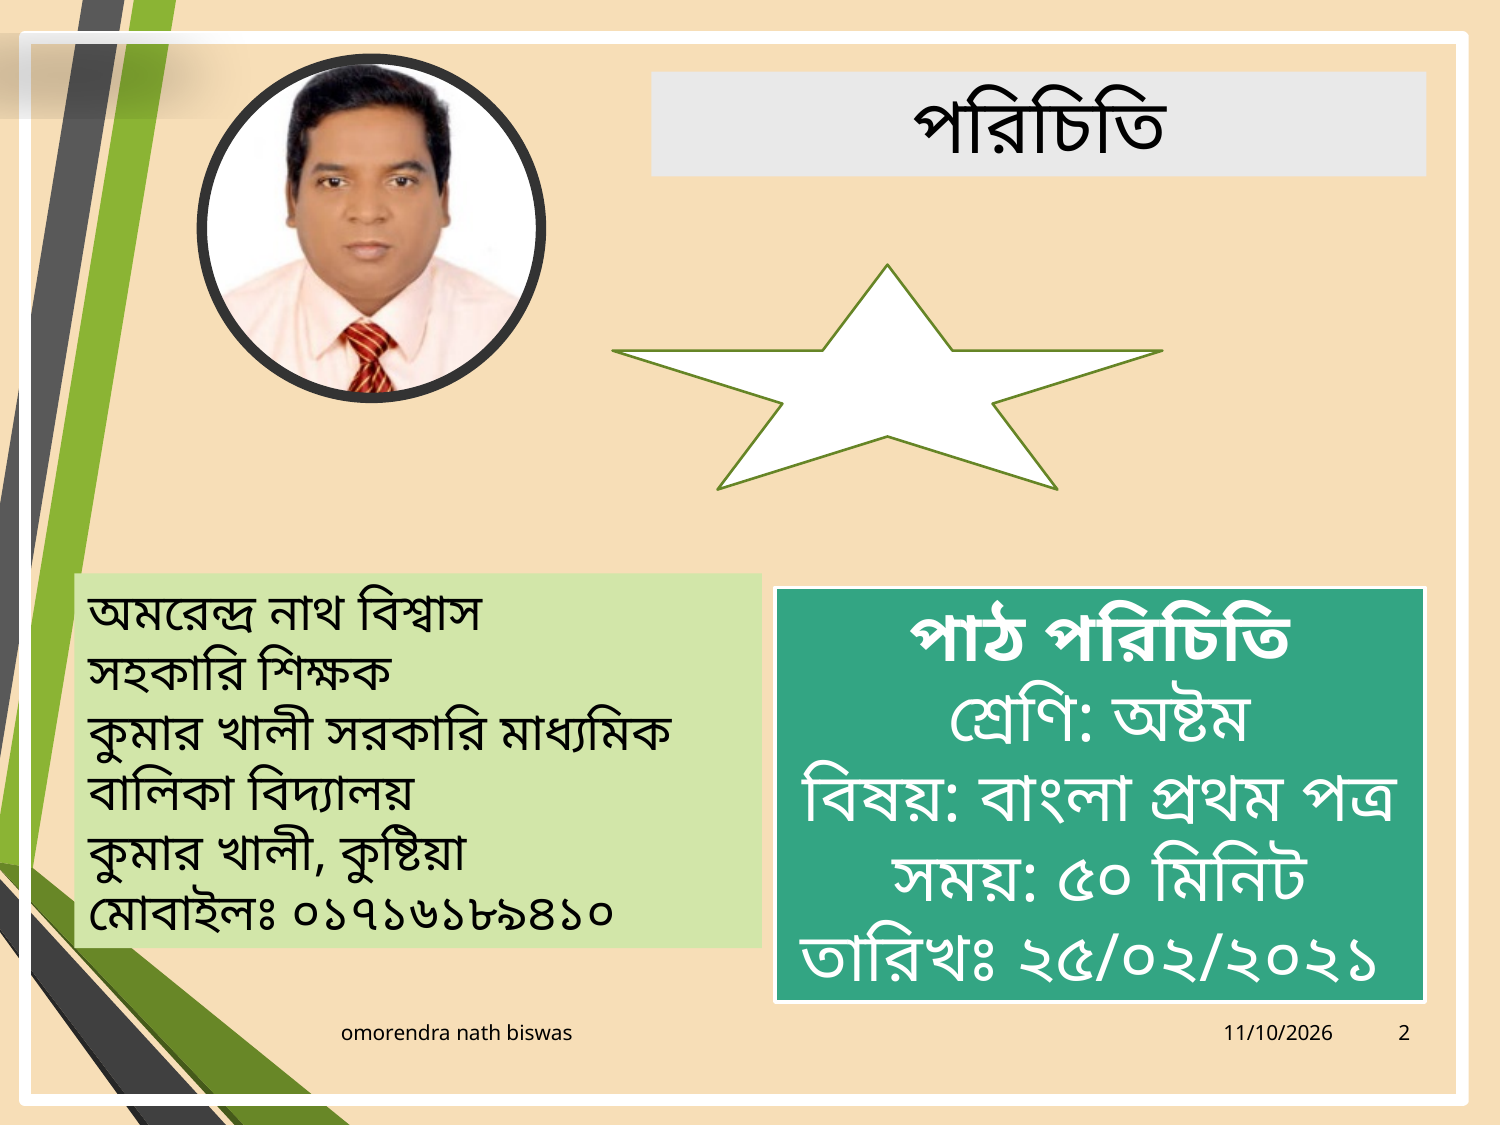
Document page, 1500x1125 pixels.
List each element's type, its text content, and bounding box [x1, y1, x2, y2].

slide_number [1207, 1003, 1348, 1064]
text_box অমরেন্দ্র নাথ বিশ্বাস সহকারি শিক্ষক কুমার খালী সরকারি মাধ্যমিক বালিকা বিদ্যালয় কুমার খালী, কুষ্টিয়া মোবাইলঃ ০১৭১৬১৮৯৪১০ [74, 573, 762, 949]
footer omorendra nath biswas [325, 1003, 1198, 1064]
text_box [611, 263, 1164, 491]
picture [201, 58, 542, 399]
text_box পাঠ পরিচিতি শ্রেণি: অষ্টম বিষয়: বাংলা প্রথম পত্র সময়: ৫০ মিনিট তারিখঃ ২৫/০২/২০২১ [773, 586, 1427, 1004]
text_box পরিচিতি [651, 71, 1427, 177]
slide_number 2 [1357, 1004, 1425, 1064]
